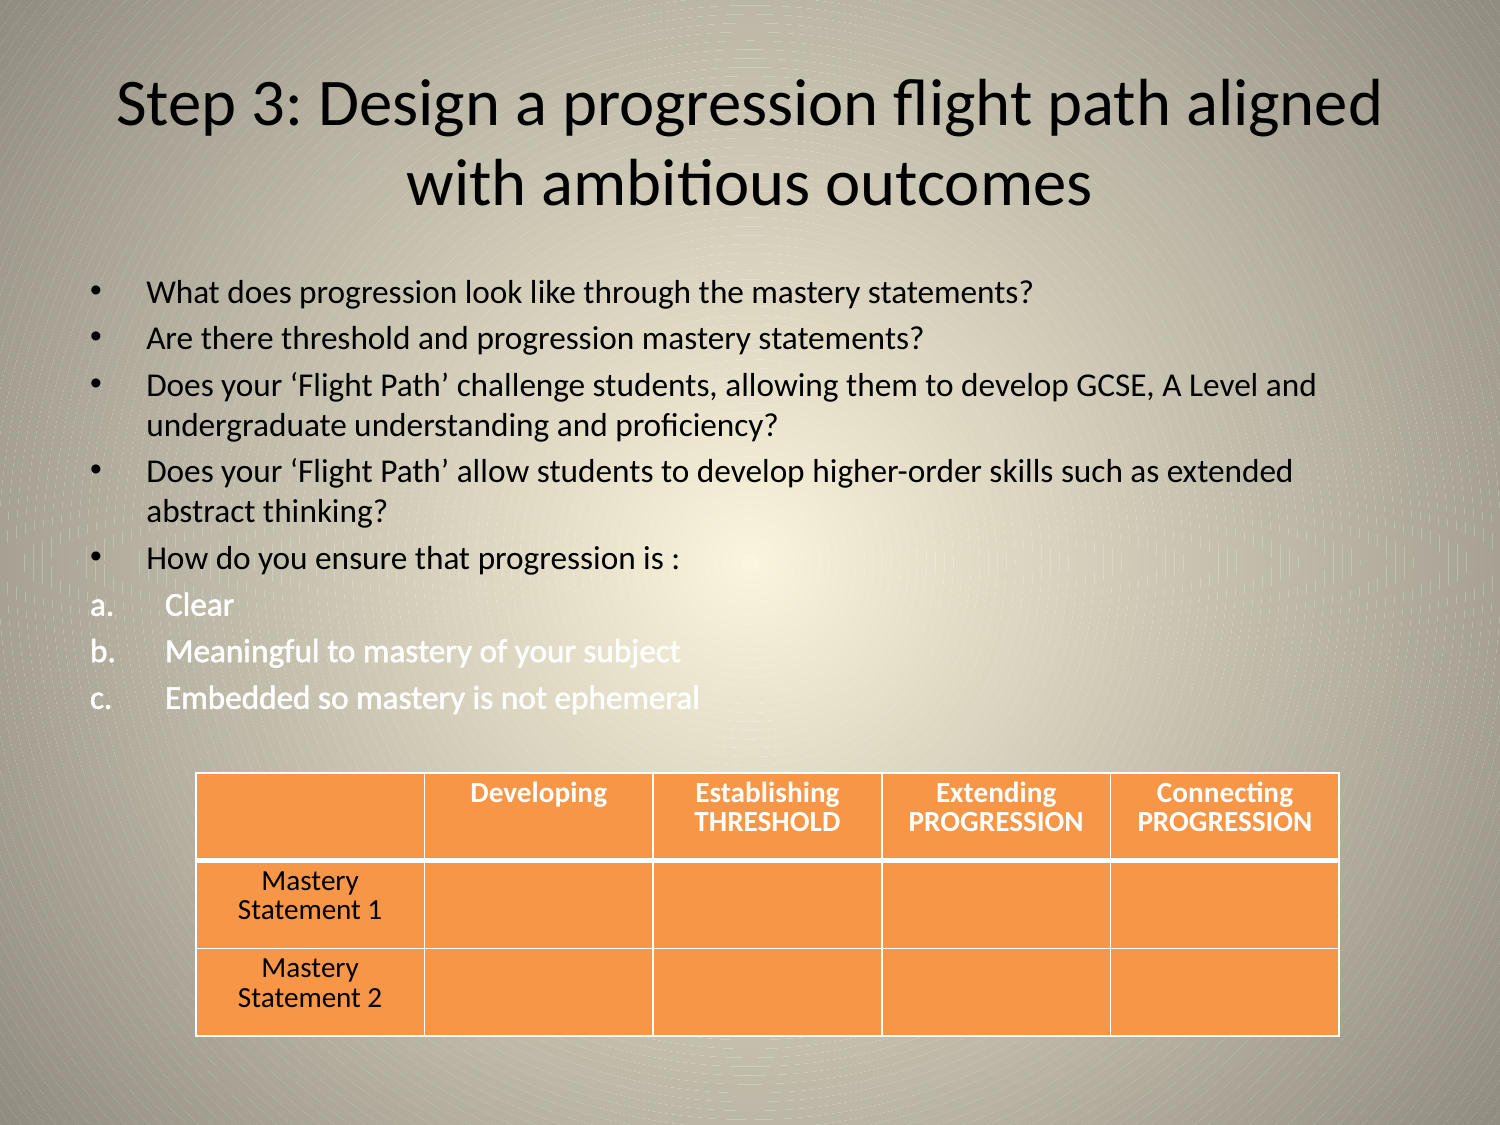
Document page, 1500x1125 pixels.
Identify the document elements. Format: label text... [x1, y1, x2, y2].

table_cell [883, 863, 1110, 948]
title Step 3: Design a progression flight path aligned with ambitious outcomes [75, 45, 1425, 233]
list What does progression look like through the mastery statements? Are there threshold and progression mastery statements? Does your ‘Flight Path’ challenge students, allowing them to develop GCSE, A Level and undergraduate understanding and proficiency? Does your ‘Flight Path’ allow students to develop higher-order skills such as extended abstract thinking? How do you ensure that progression is : Clear Meaningful to mastery of your subject Embedded so mastery is not ephemeral [75, 262, 1425, 1005]
table_header Developing [425, 774, 652, 858]
table_header Connecting PROGRESSION [1111, 774, 1338, 858]
table_cell [883, 949, 1110, 1035]
table_cell [425, 949, 652, 1035]
table_header [197, 774, 424, 858]
table_cell [425, 863, 652, 948]
table_cell [654, 863, 881, 948]
table_cell [1111, 949, 1338, 1035]
table_cell [654, 949, 881, 1035]
table_cell Mastery Statement 2 [197, 949, 424, 1035]
table_header Establishing THRESHOLD [654, 774, 881, 858]
table_header Extending PROGRESSION [883, 774, 1110, 858]
table_cell [1111, 863, 1338, 948]
table_cell Mastery Statement 1 [197, 863, 424, 948]
